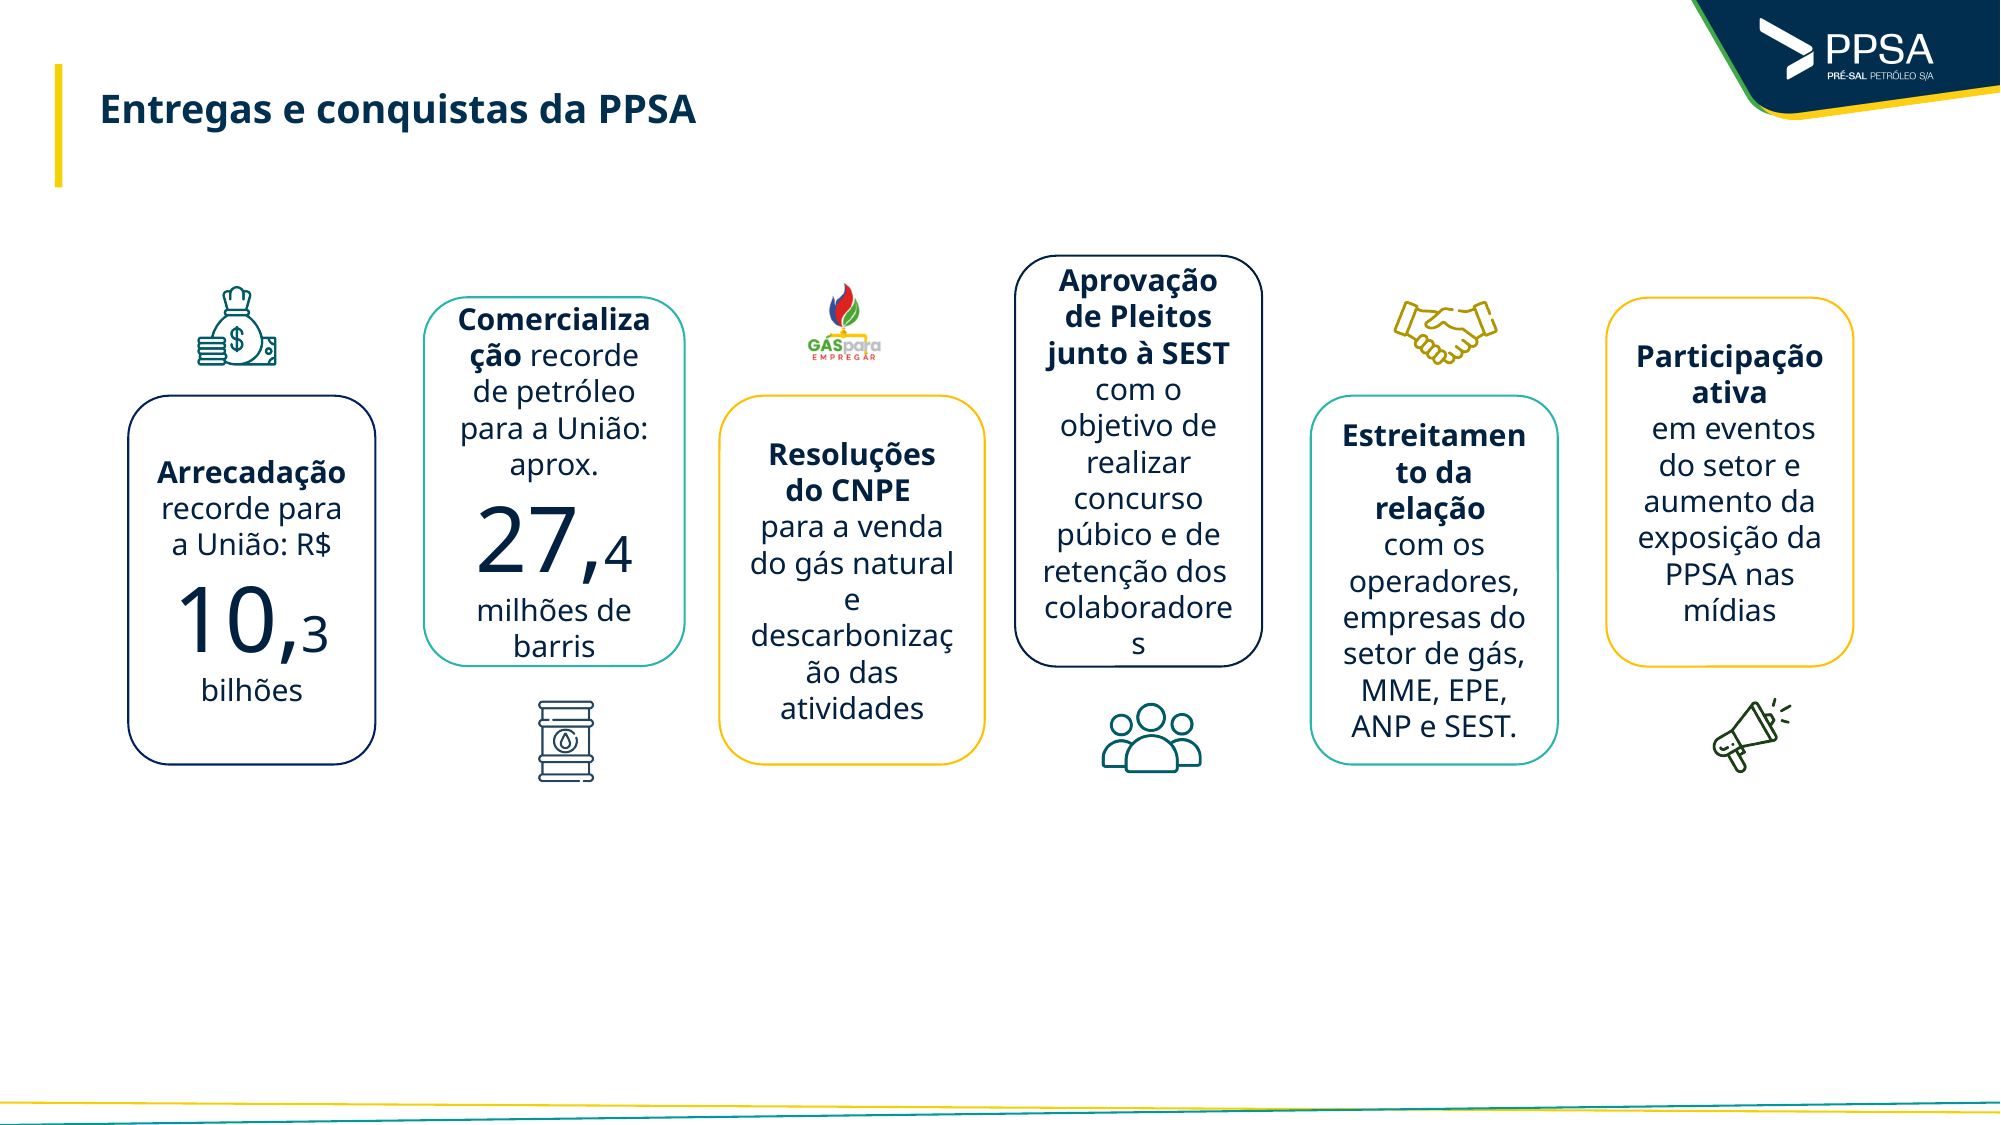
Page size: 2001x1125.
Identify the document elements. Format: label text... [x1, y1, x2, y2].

text_box Participação ativa em eventos do setor e aumento da exposição da PPSA nas mídias [1605, 296, 1855, 668]
text_box Aprovação de Pleitos junto à SEST com o objetivo de realizar concurso púbico e de retenção dos colaboradores [1014, 254, 1264, 668]
text_box Comercialização recorde de petróleo para a União: aprox. 27,4 milhões de barris [422, 296, 686, 668]
picture [536, 698, 596, 786]
text_box Estreitamento da relação com os operadores, empresas do setor de gás, MME, EPE, ANP e SEST. [1309, 394, 1559, 766]
picture [1098, 690, 1203, 778]
picture [1392, 290, 1499, 368]
picture [196, 279, 278, 370]
picture [1689, 0, 2000, 149]
text_box Arrecadação recorde para a União: R$ 10,3 bilhões [127, 394, 377, 766]
title Entregas e conquistas da PPSA [84, 82, 1578, 188]
text_box Resoluções do CNPE para a venda do gás natural e descarbonização das atividades [718, 394, 986, 766]
picture [1712, 692, 1793, 775]
picture [802, 277, 885, 368]
